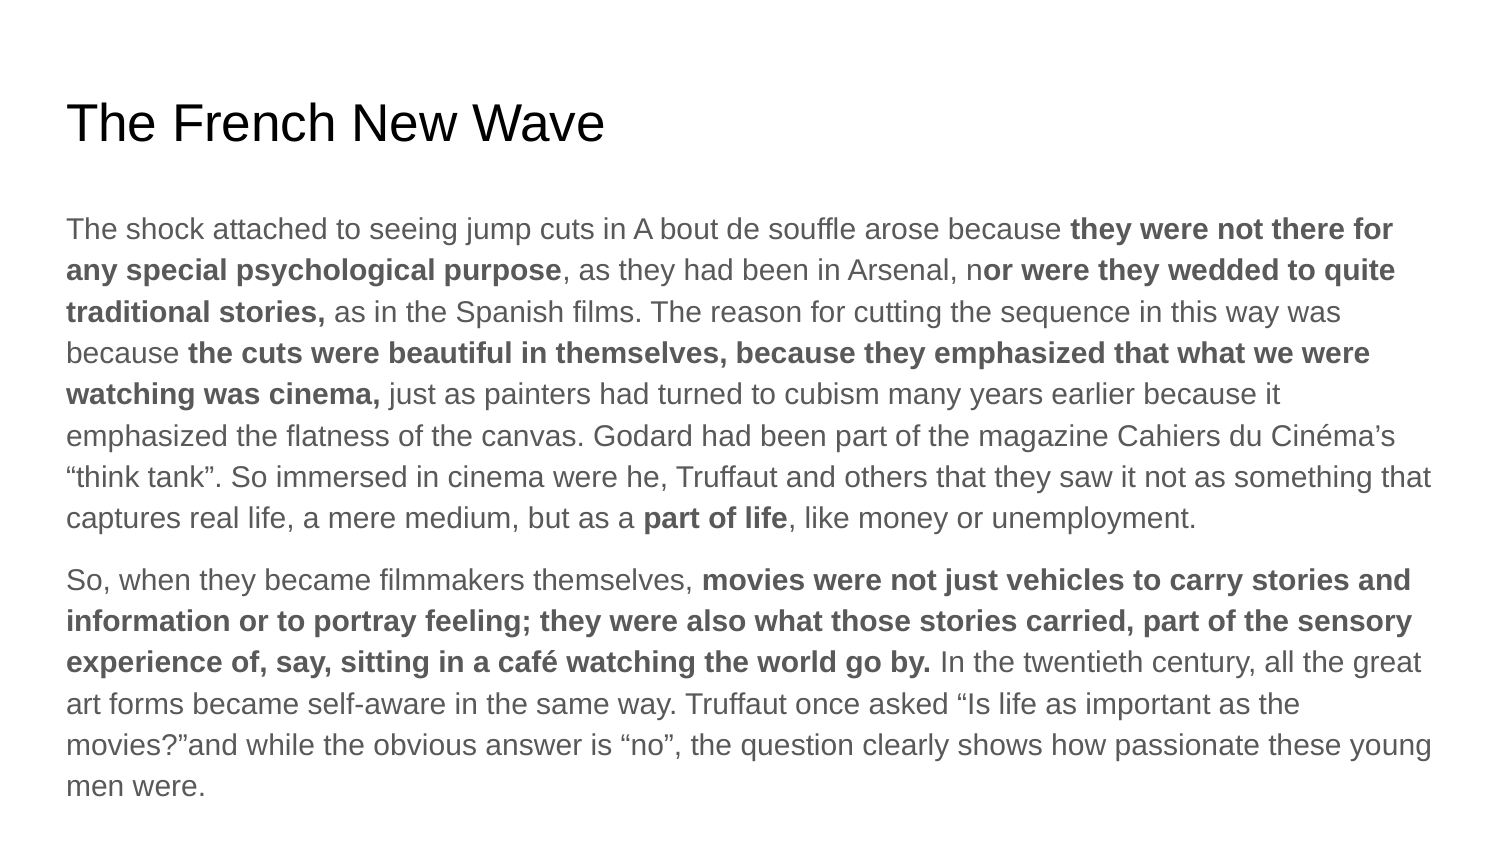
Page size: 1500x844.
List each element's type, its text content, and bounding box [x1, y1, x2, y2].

title The French New Wave [51, 72, 1449, 167]
list The shock attached to seeing jump cuts in A bout de souffle arose because they were not there for any special psychological purpose, as they had been in Arsenal, nor were they wedded to quite traditional stories, as in the Spanish films. The reason for cutting the sequence in this way was because the cuts were beautiful in themselves, because they emphasized that what we were watching was cinema, just as painters had turned to cubism many years earlier because it emphasized the flatness of the canvas. Godard had been part of the magazine Cahiers du Cinéma’s “think tank”. So immersed in cinema were he, Truffaut and others that they saw it not as something that captures real life, a mere medium, but as a part of life, like money or unemployment. So, when they became filmmakers themselves, movies were not just vehicles to carry stories and information or to portray feeling; they were also what those stories carried, part of the sensory experience of, say, sitting in a café watching the world go by. In the twentieth century, all the great art forms became self-aware in the same way. Truffaut once asked “Is life as important as the movies?”and while the obvious answer is “no”, the question clearly shows how passionate these young men were. [51, 189, 1449, 818]
